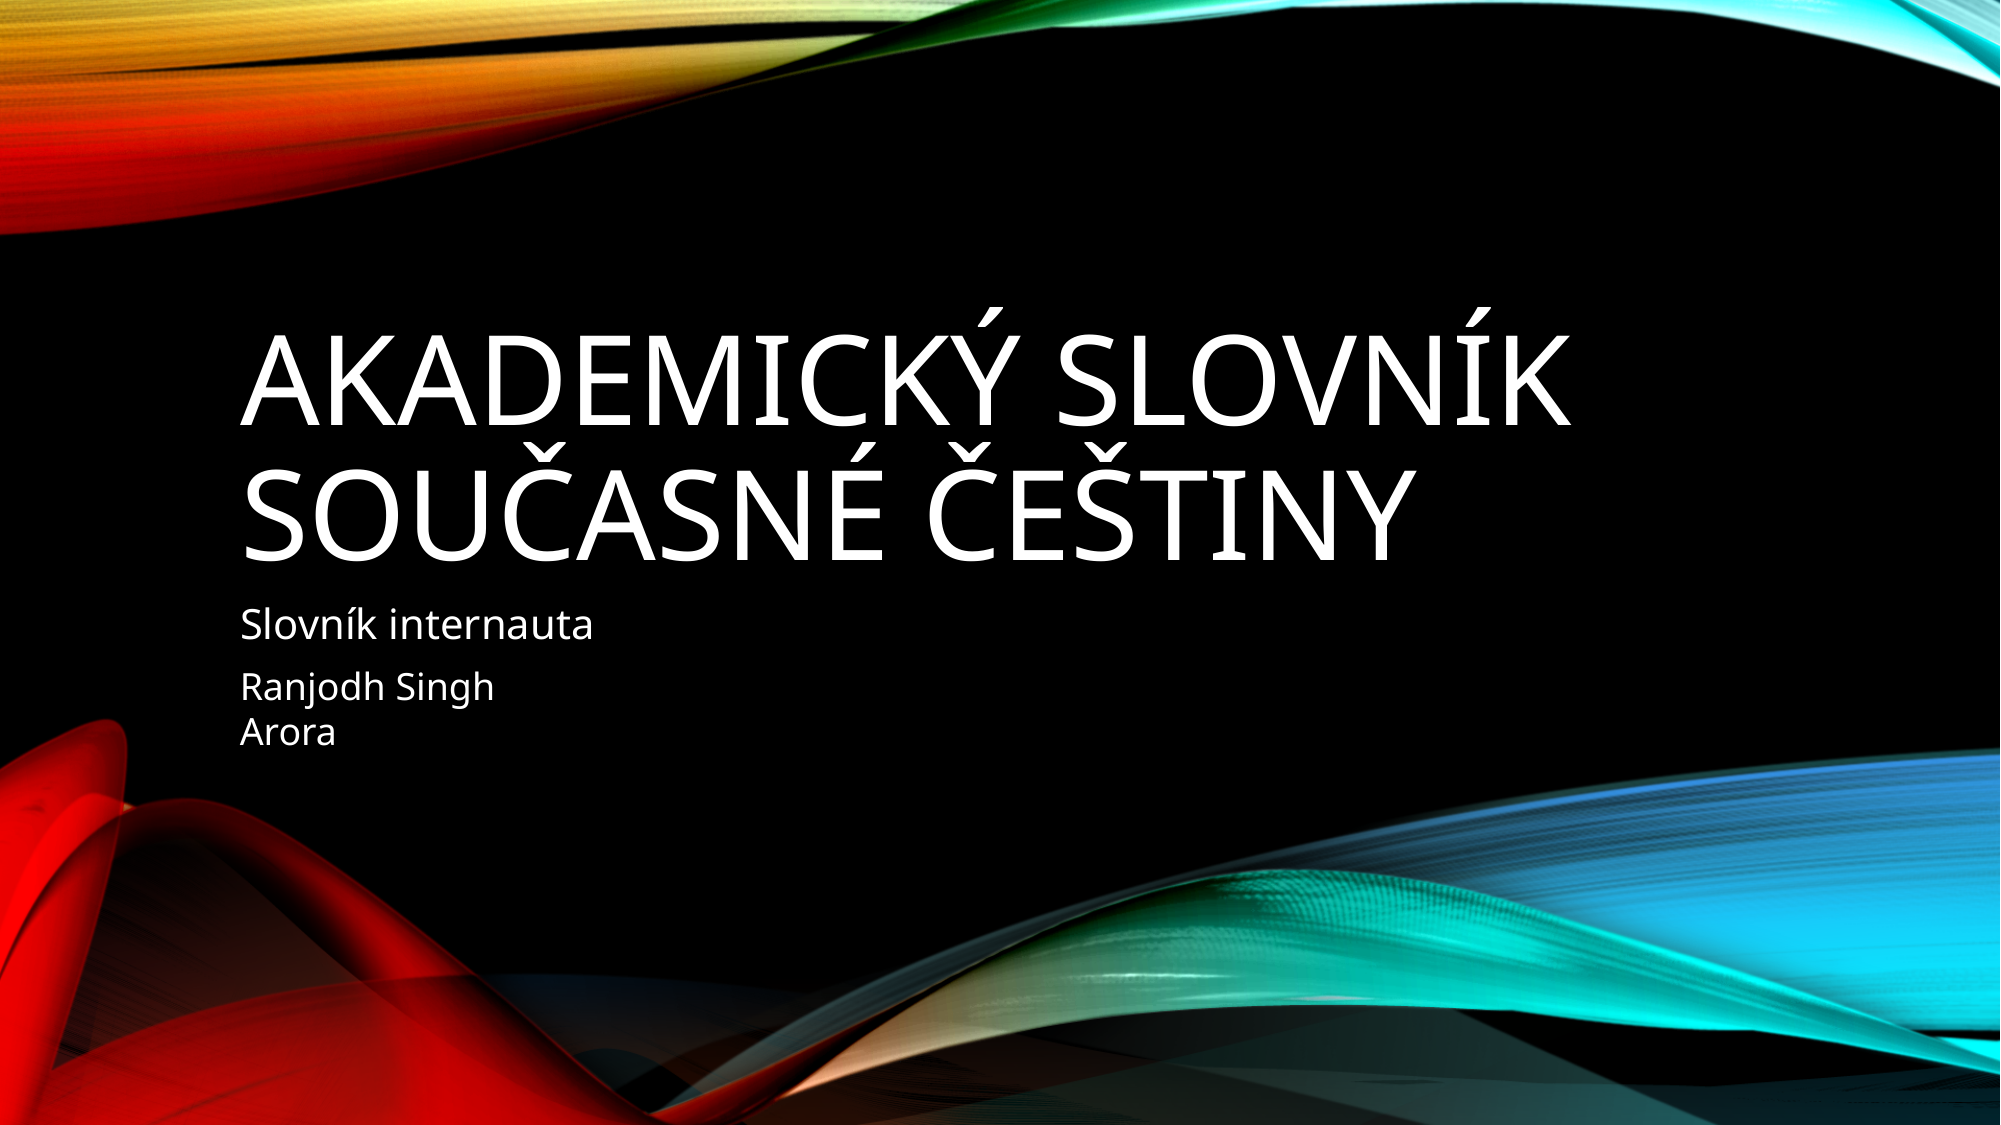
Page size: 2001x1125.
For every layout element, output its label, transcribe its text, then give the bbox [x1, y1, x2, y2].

subtitle Slovník internauta [225, 595, 1775, 709]
picture [0, 717, 2000, 1125]
picture [0, 0, 2000, 237]
title Akademický slovník současné češtiny [225, 295, 1775, 595]
text_box Ranjodh Singh Arora [225, 655, 613, 760]
